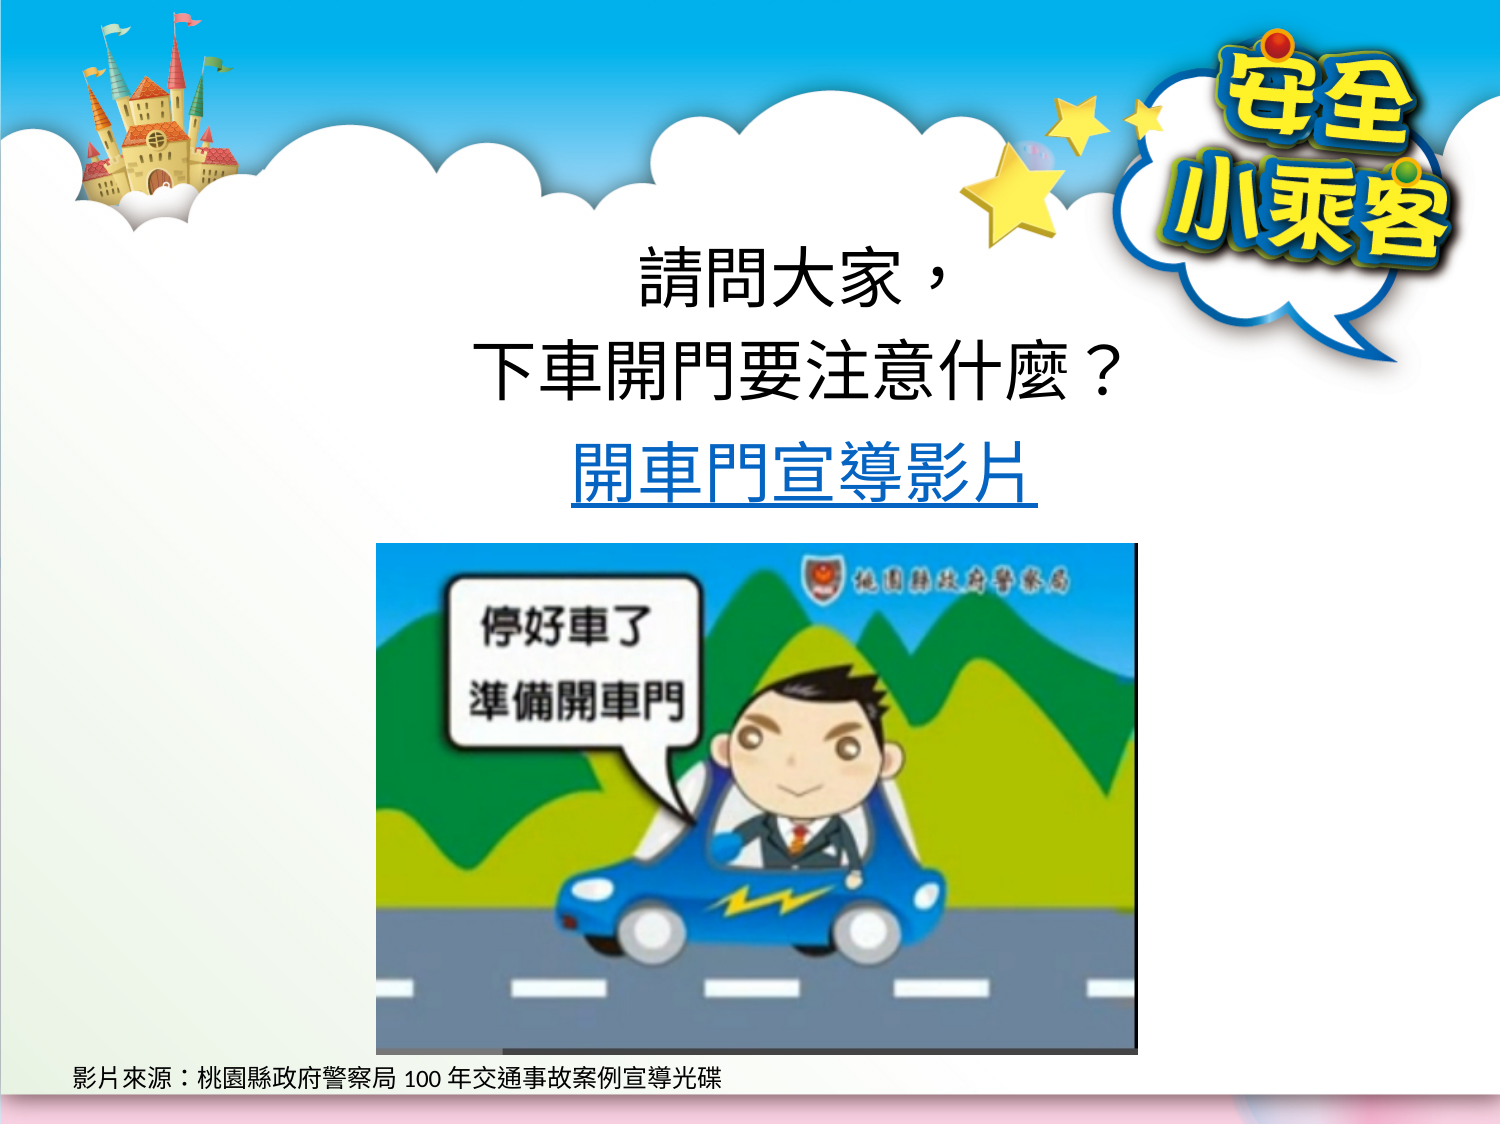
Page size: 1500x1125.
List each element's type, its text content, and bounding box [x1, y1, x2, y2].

list 請問大家， 下車開門要注意什麼？ 開車門宣導影片 [157, 237, 1452, 544]
picture [174, 14, 199, 26]
picture [102, 24, 129, 35]
text_box 影片來源：桃園縣政府警察局100年交通事故案例宣導光碟 [57, 1054, 1219, 1100]
picture [0, 29, 1500, 1125]
